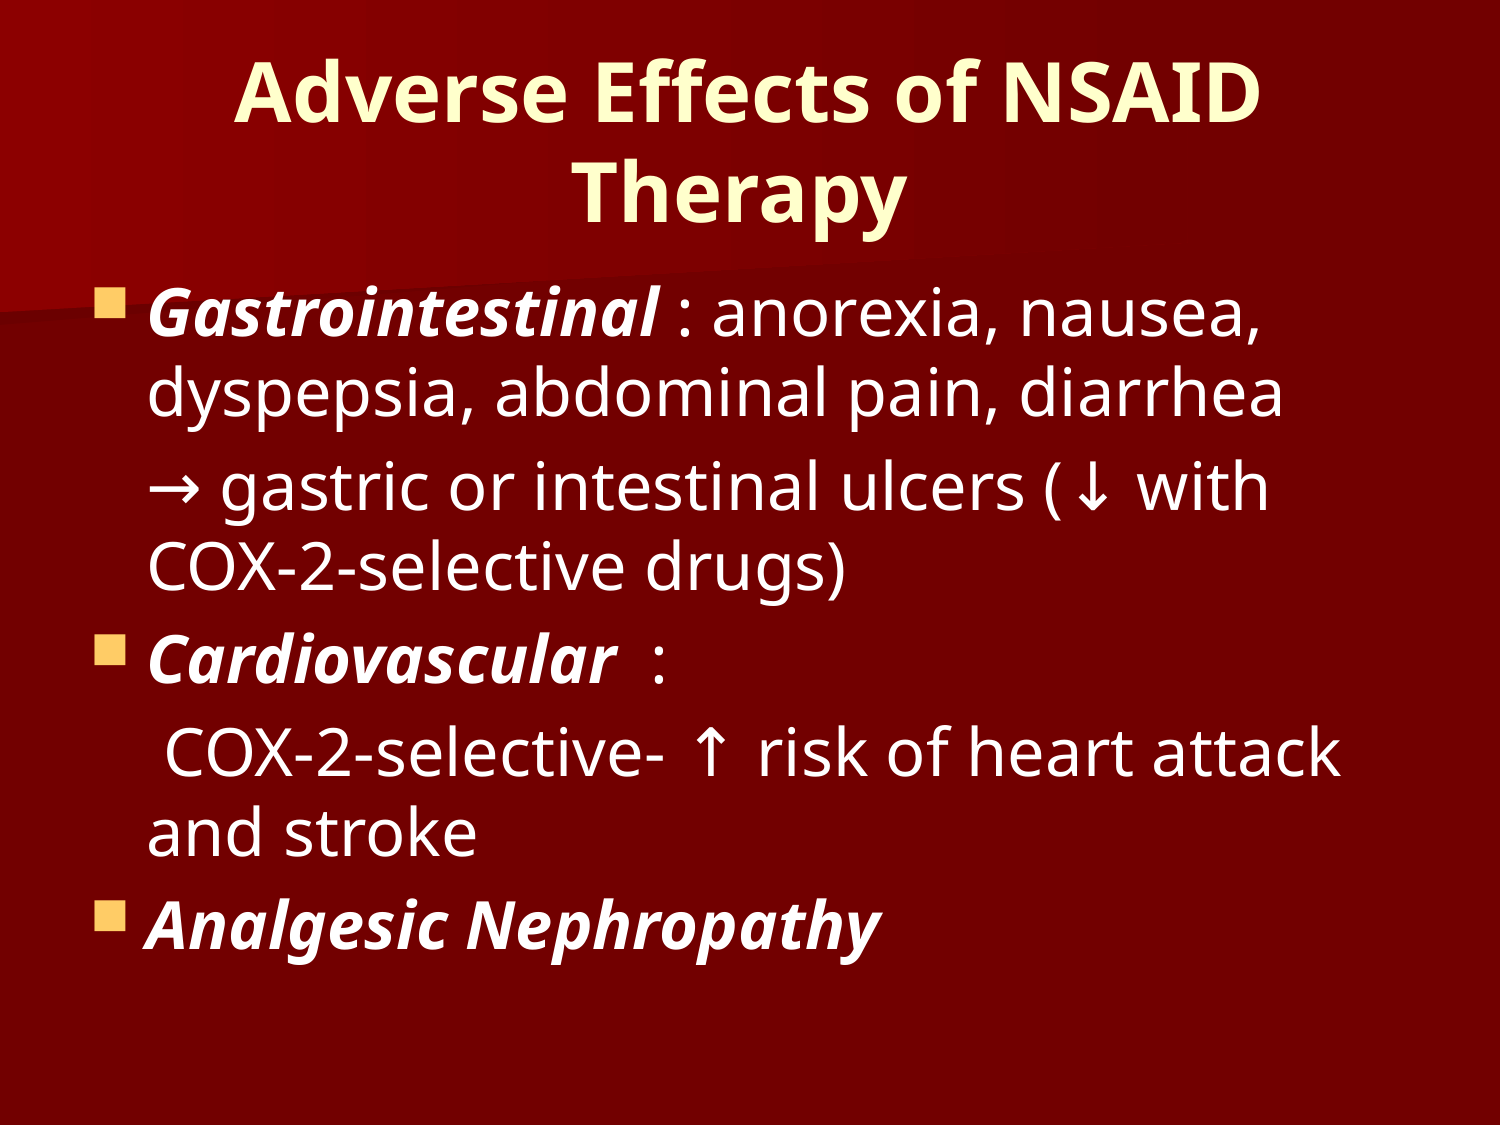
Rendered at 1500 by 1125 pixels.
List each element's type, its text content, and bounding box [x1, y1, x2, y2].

list Gastrointestinal : anorexia, nausea, dyspepsia, abdominal pain, diarrhea → gastric or intestinal ulcers (↓ with COX-2-selective drugs) Cardiovascular : COX-2-selective- ↑ risk of heart attack and stroke Analgesic Nephropathy [74, 262, 1426, 1001]
title Adverse Effects of NSAID Therapy [74, 44, 1426, 233]
